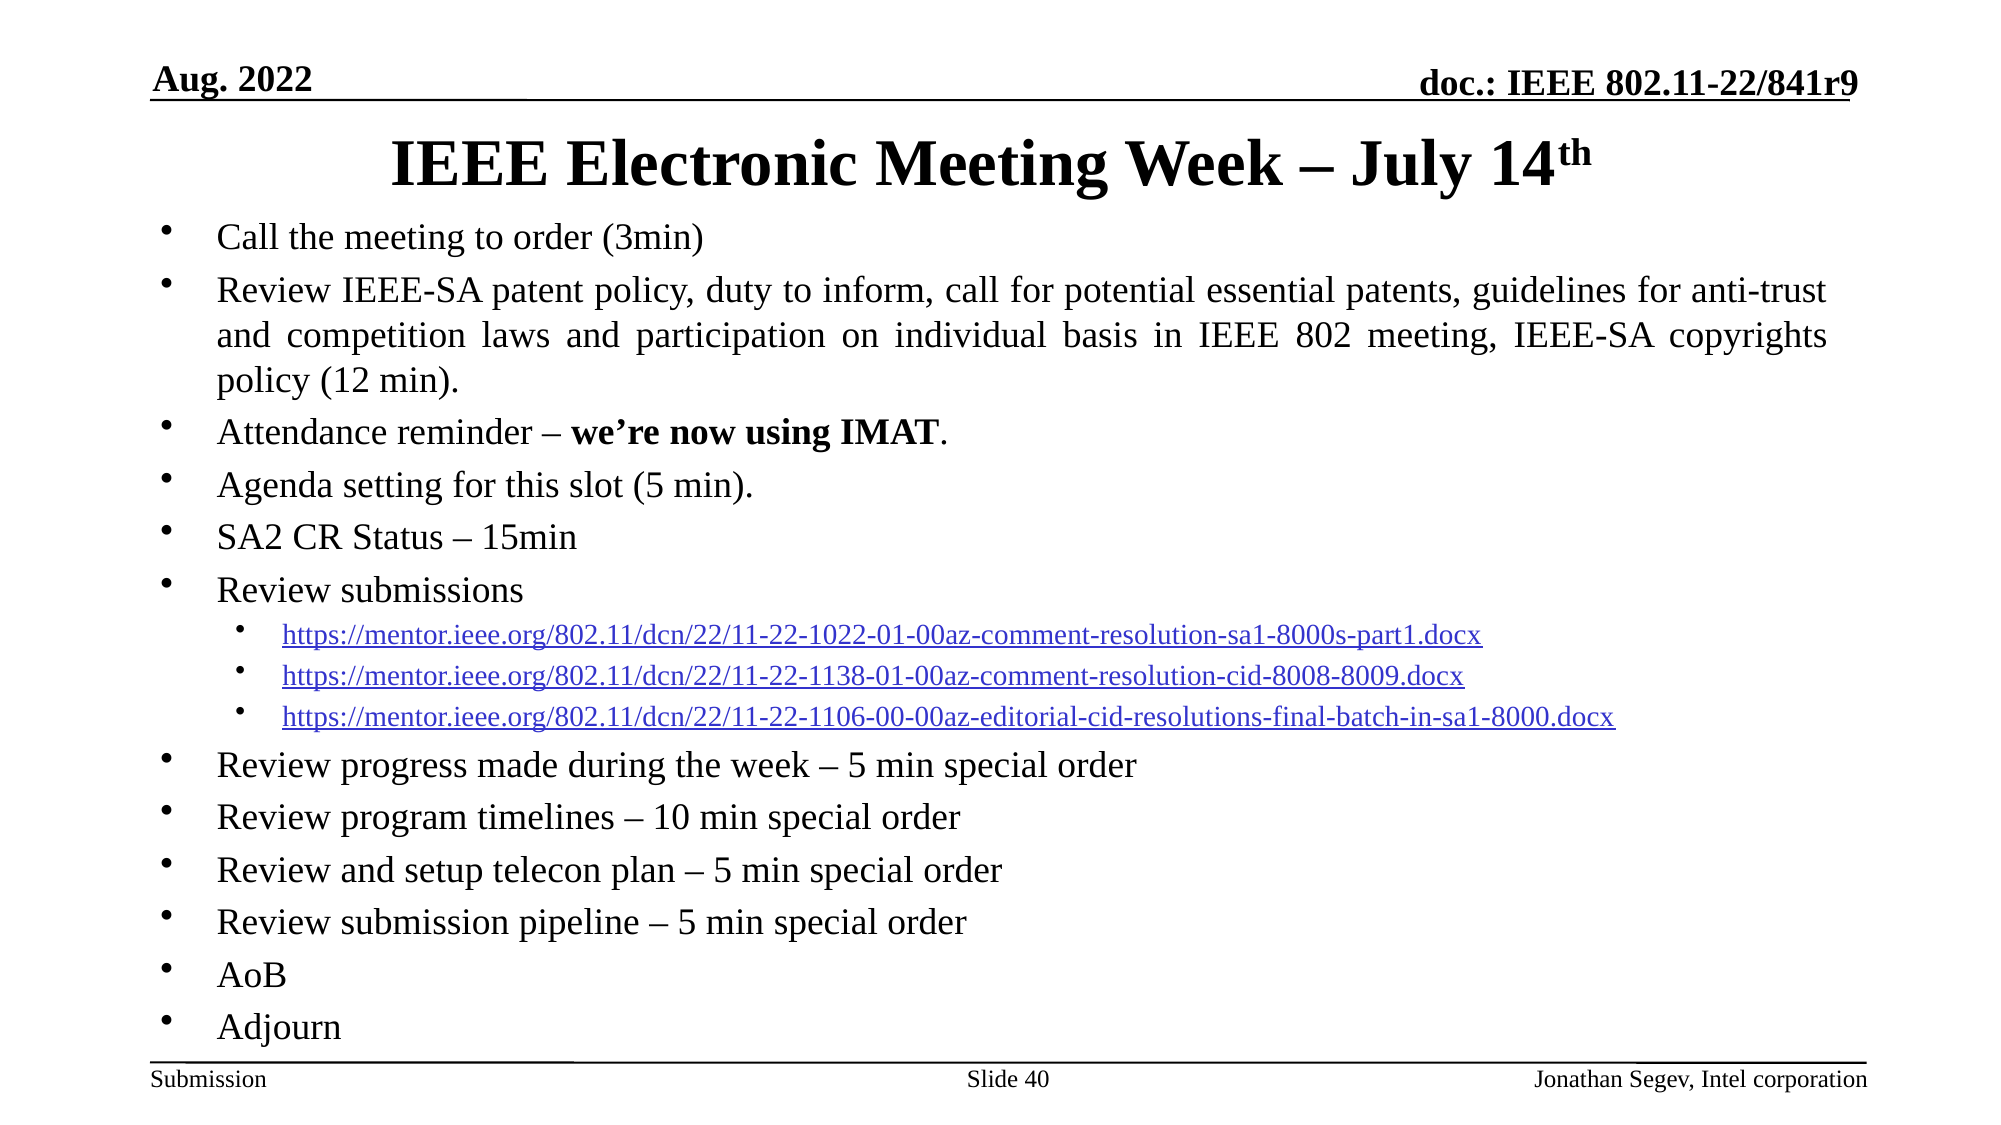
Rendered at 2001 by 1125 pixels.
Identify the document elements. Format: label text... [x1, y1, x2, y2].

slide_number Slide 40 [950, 1061, 1067, 1123]
title IEEE Electronic Meeting Week – July 14th [149, 112, 1850, 205]
list Call the meeting to order (3min) Review IEEE-SA patent policy, duty to inform, call for potential essential patents, guidelines for anti-trust and competition laws and participation on individual basis in IEEE 802 meeting, IEEE-SA copyrights policy (12 min). Attendance reminder – we’re now using IMAT. Agenda setting for this slot (5 min). SA2 CR Status – 15min Review submissions https://mentor.ieee.org/802.11/dcn/22/11-22-1022-01-00az-comment-resolution-sa1-8000s-part1.docx https://mentor.ieee.org/802.11/dcn/22/11-22-1138-01-00az-comment-resolution-cid-8008-8009.docx https://mentor.ieee.org/802.11/dcn/22/11-22-1106-00-00az-editorial-cid-resolutions-final-batch-in-sa1-8000.docx Review progress made during the week – 5 min special order Review program timelines – 10 min special order Review and setup telecon plan – 5 min special order Review submission pipeline – 5 min special order AoB Adjourn [145, 204, 1846, 973]
footer Jonathan Segev, Intel corporation [1171, 1061, 1869, 1093]
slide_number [152, 54, 563, 100]
